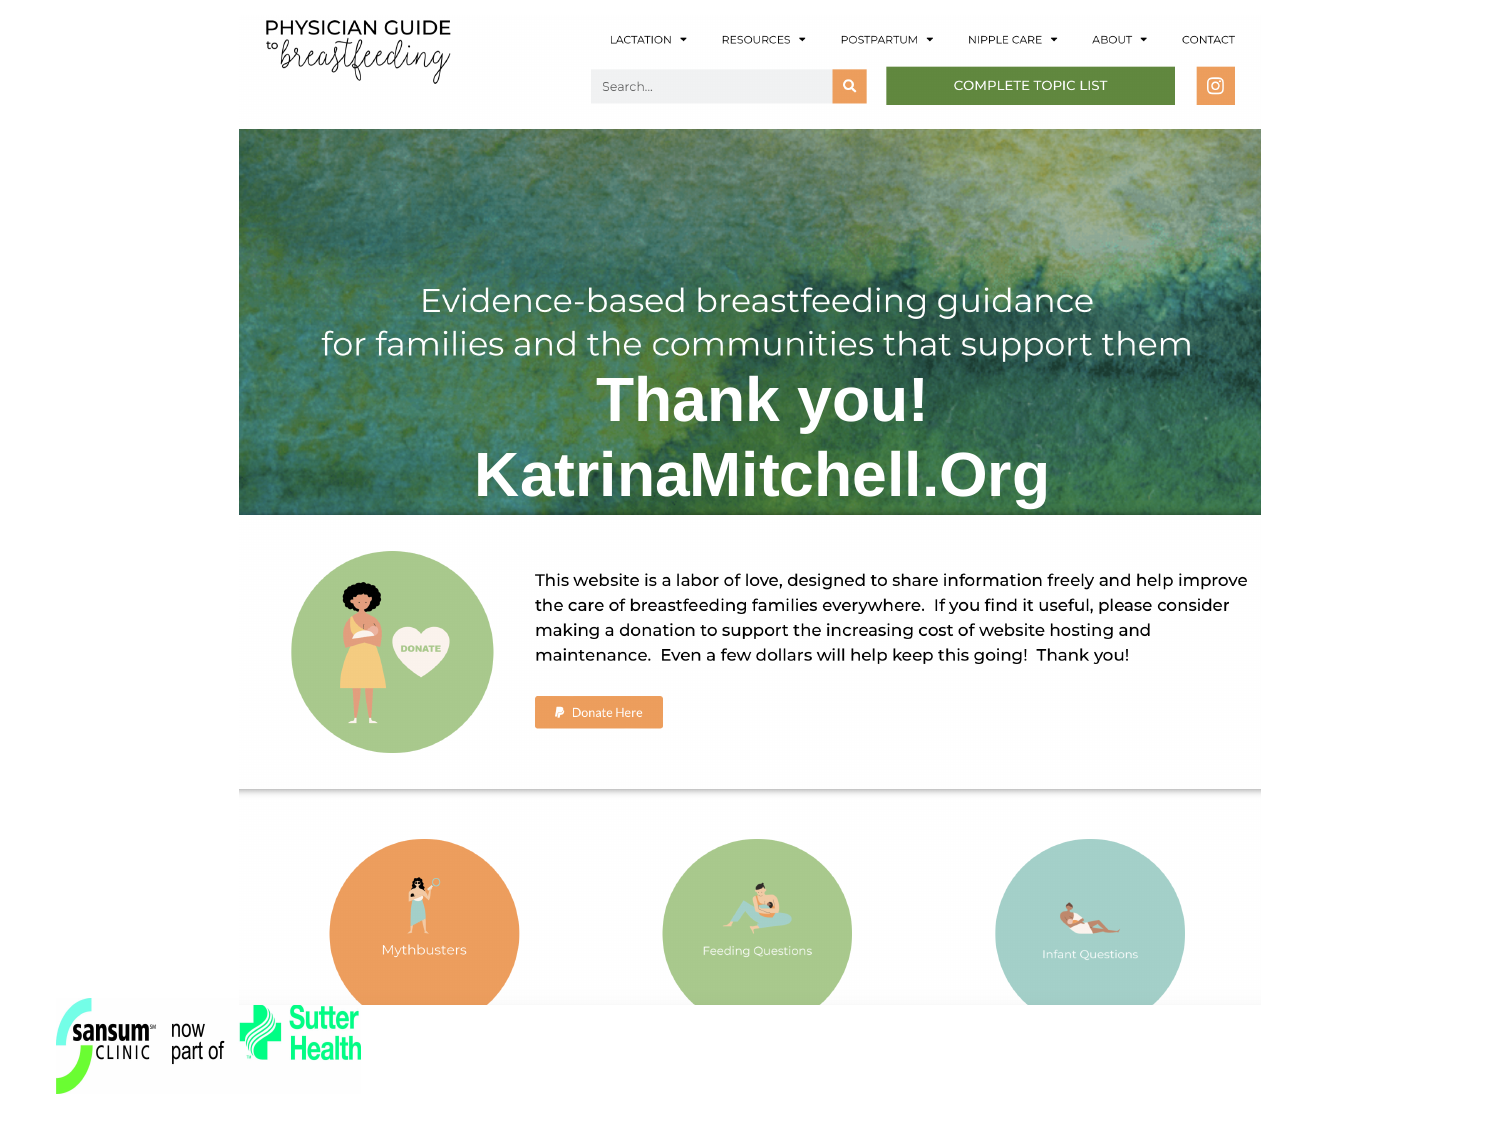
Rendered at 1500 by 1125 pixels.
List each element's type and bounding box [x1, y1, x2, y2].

picture [56, 14, 1261, 1094]
